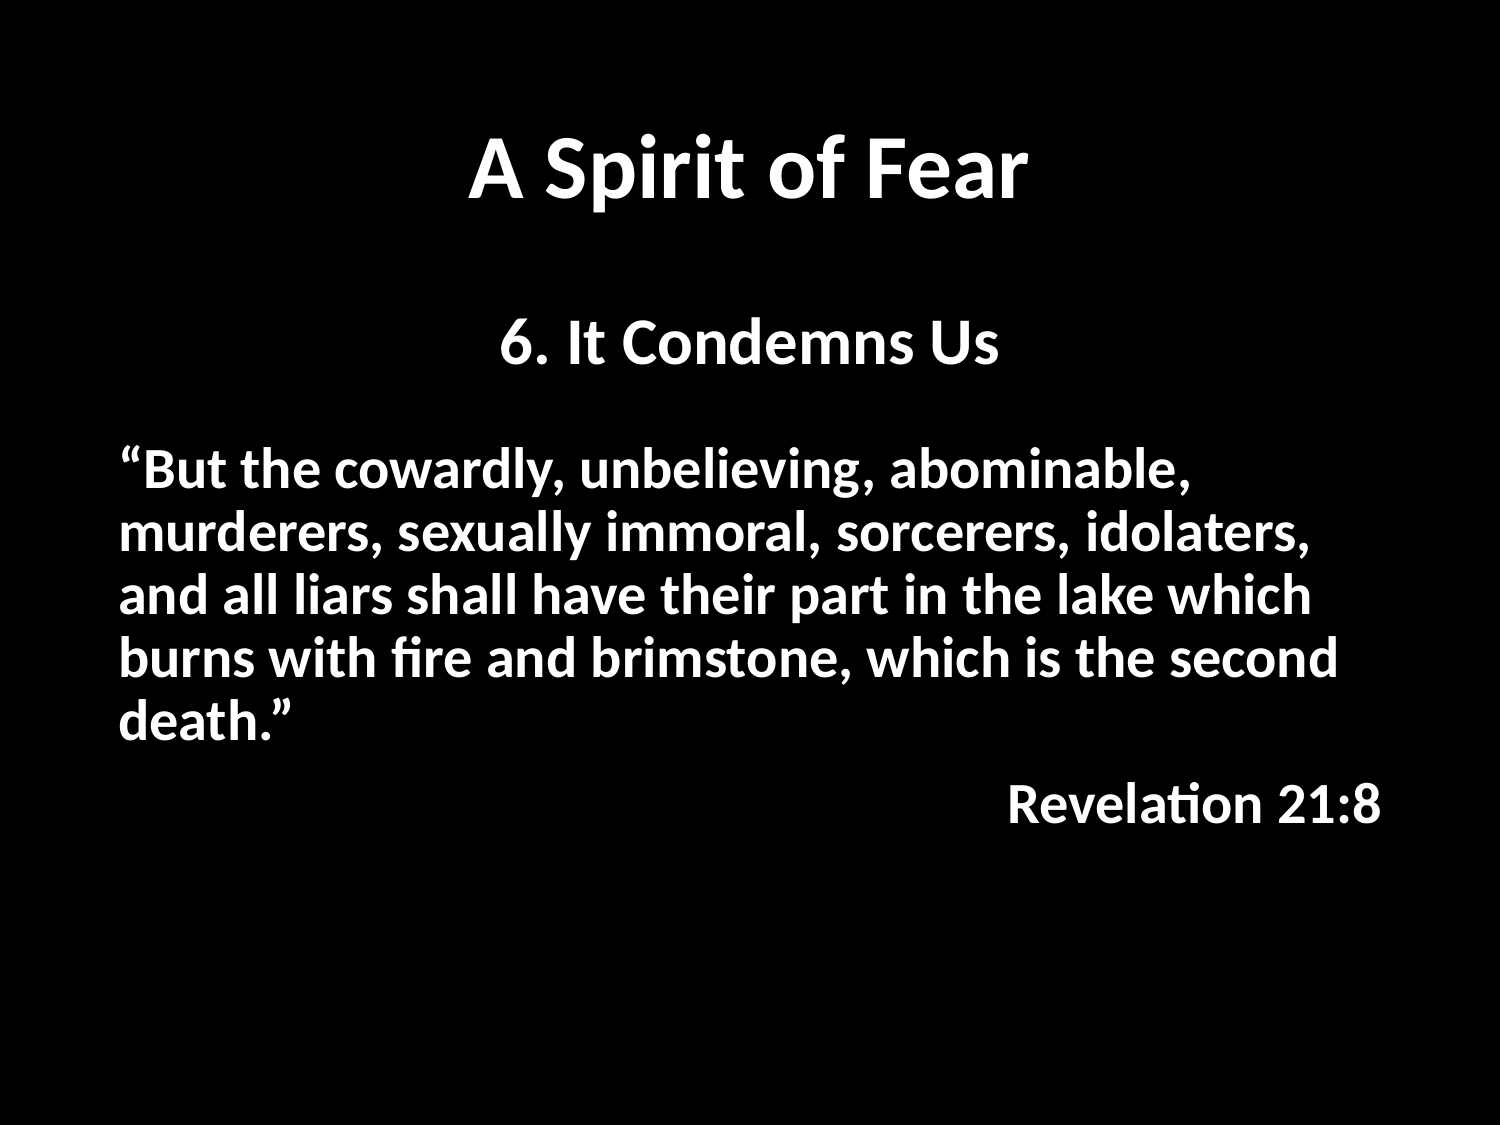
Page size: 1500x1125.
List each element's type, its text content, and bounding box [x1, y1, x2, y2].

list 6. It Condemns Us “But the cowardly, unbelieving, abominable, murderers, sexually immoral, sorcerers, idolaters, and all liars shall have their part in the lake which burns with fire and brimstone, which is the second death.” Revelation 21:8 [103, 299, 1397, 1014]
title A Spirit of Fear [103, 59, 1397, 278]
